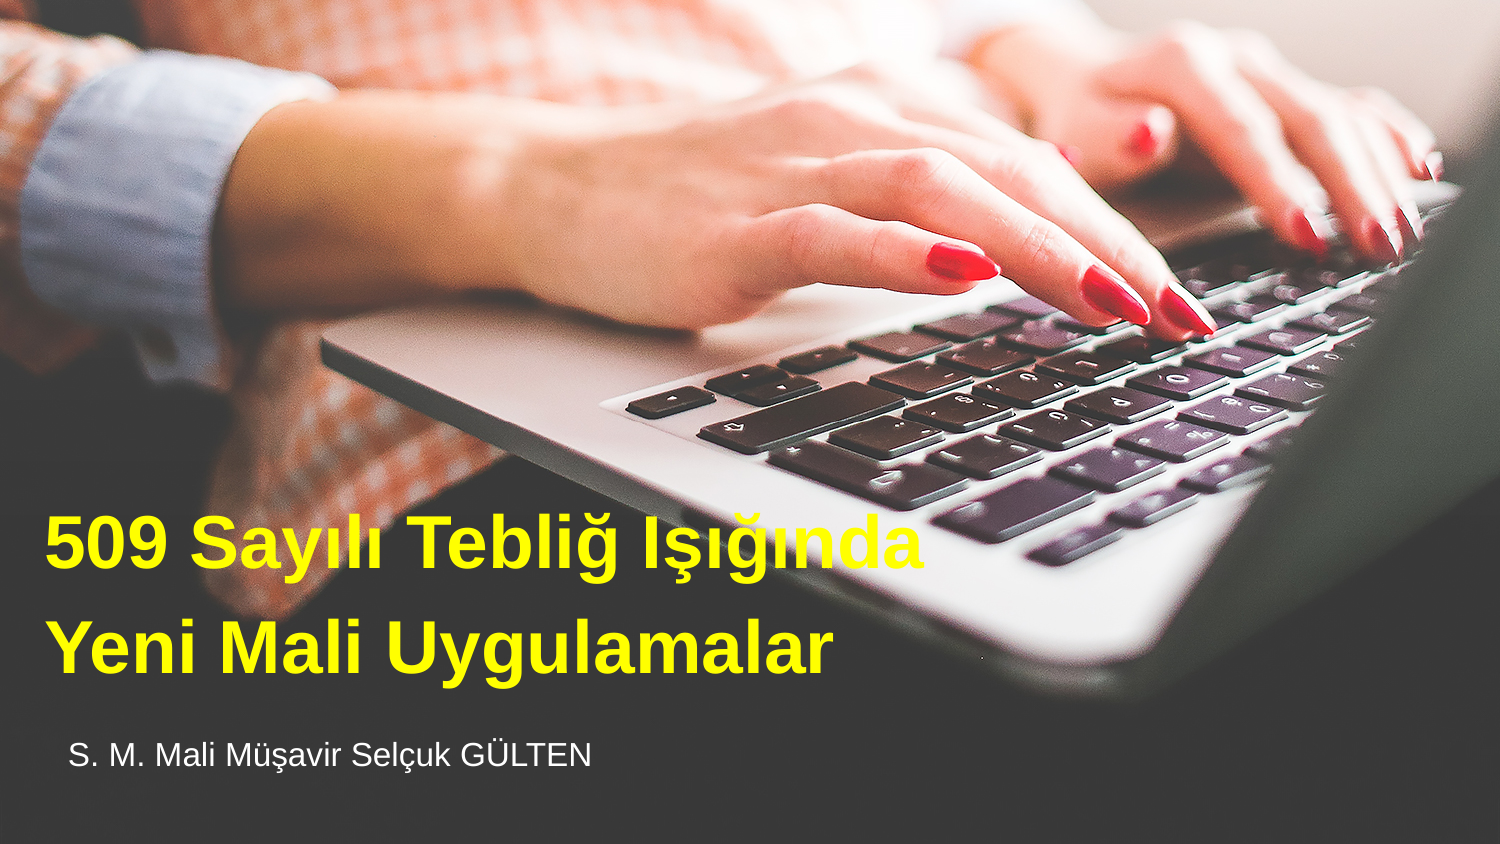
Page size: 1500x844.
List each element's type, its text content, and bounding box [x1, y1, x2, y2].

picture [0, 0, 1500, 844]
list 509 Sayılı Tebliğ Işığında Yeni Mali Uygulamalar [29, 496, 1105, 686]
list S. M. Mali Müşavir Selçuk GÜLTEN [53, 705, 621, 800]
